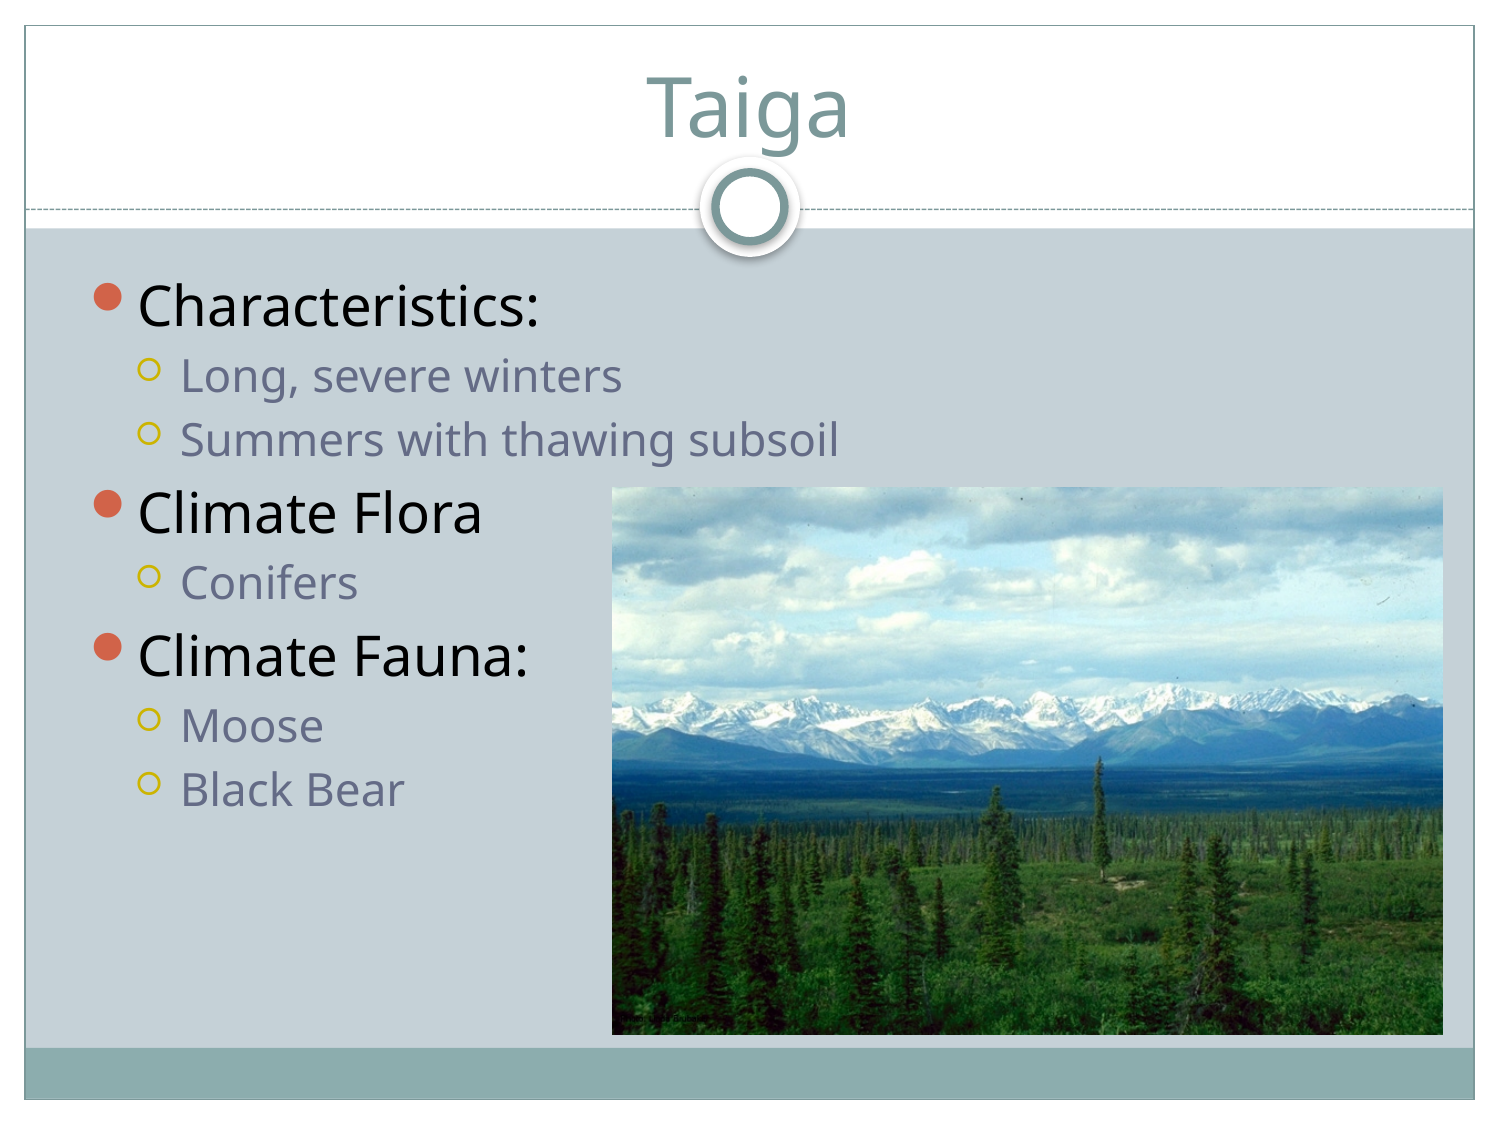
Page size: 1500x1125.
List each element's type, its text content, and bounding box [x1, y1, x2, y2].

picture [612, 487, 1443, 1035]
title Taiga [49, 37, 1450, 162]
list Characteristics: Long, severe winters Summers with thawing subsoil Climate Flora Conifers Climate Fauna: Moose Black Bear [75, 262, 1100, 1005]
